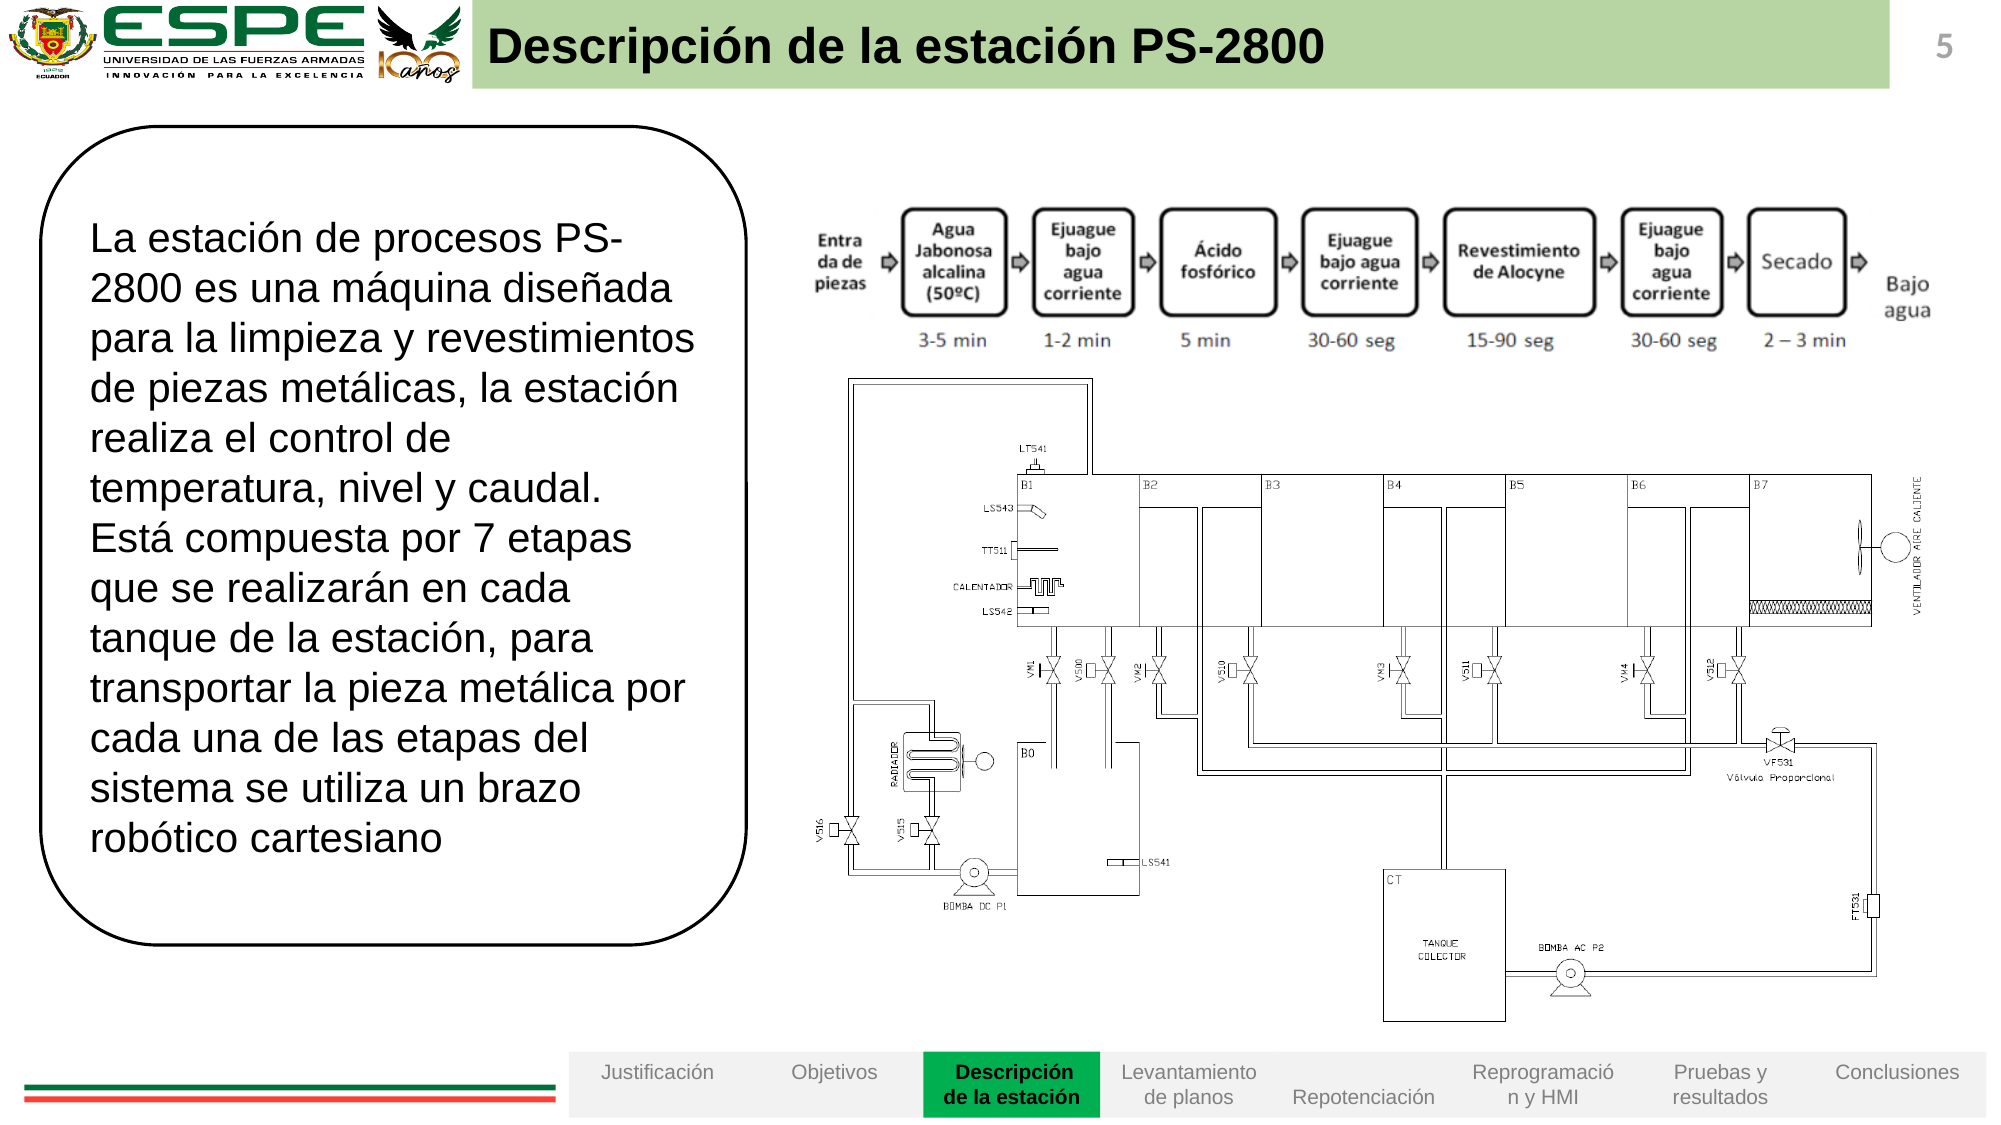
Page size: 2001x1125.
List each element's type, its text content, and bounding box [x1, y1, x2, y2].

text_box Descripción de la estación [922, 1051, 1099, 1119]
text_box Levantamiento de planos [1099, 1051, 1277, 1119]
text_box Pruebas y resultados [1631, 1051, 1808, 1119]
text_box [24, 1084, 556, 1103]
text_box Reprogramación y HMI [1456, 1051, 1631, 1119]
picture [0, 0, 473, 89]
text_box La estación de procesos PS-2800 es una máquina diseñada para la limpieza y revestimientos de piezas metálicas, la estación realiza el control de temperatura, nivel y caudal. Está compuesta por 7 etapas que se realizarán en cada tanque de la estación, para transportar la pieza metálica por cada una de las etapas del sistema se utiliza un brazo robótico cartesiano [39, 125, 748, 947]
text_box Justificación [568, 1051, 745, 1119]
text_box Conclusiones [1808, 1051, 1987, 1119]
text_box Objetivos [745, 1051, 922, 1119]
picture [790, 153, 1987, 1024]
text_box Descripción de la estación PS-2800 [473, 6, 1467, 82]
text_box 5 [1889, 0, 2000, 89]
text_box Repotenciación [1277, 1051, 1456, 1119]
text_box [473, 0, 1889, 89]
